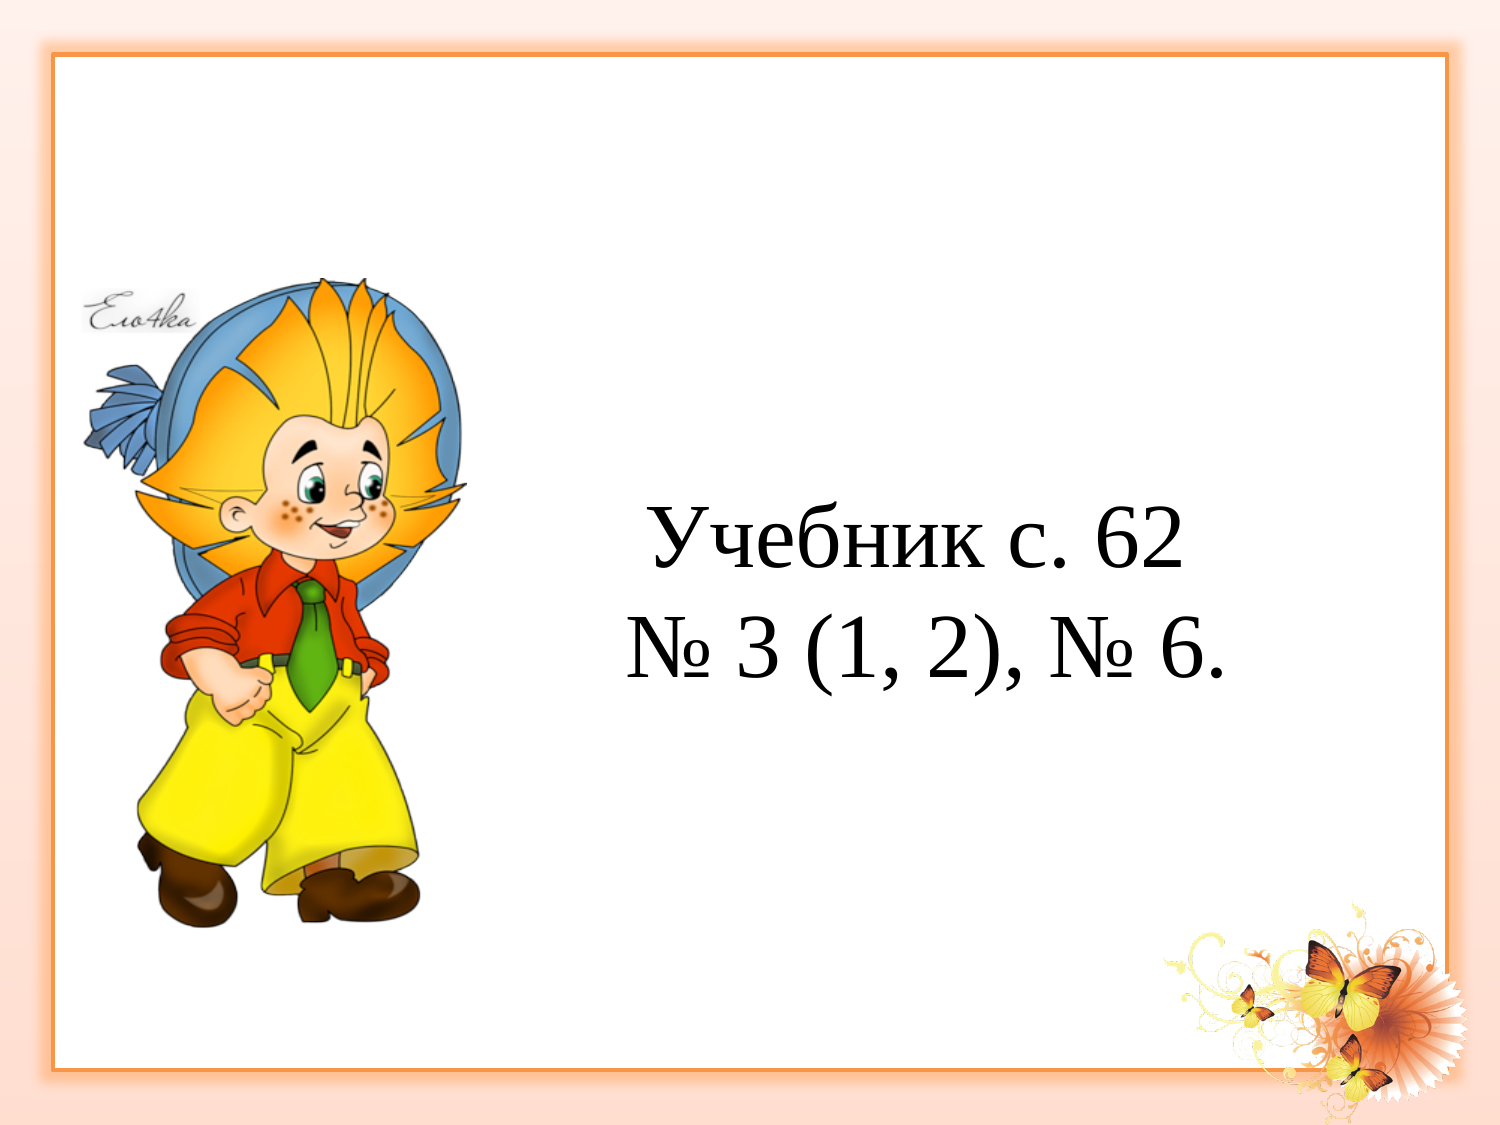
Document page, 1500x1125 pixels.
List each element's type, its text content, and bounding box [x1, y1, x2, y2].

title Учебник с. 62 № 3 (1, 2), № 6. [471, 491, 1436, 680]
picture [1163, 900, 1468, 1125]
picture [76, 278, 467, 948]
